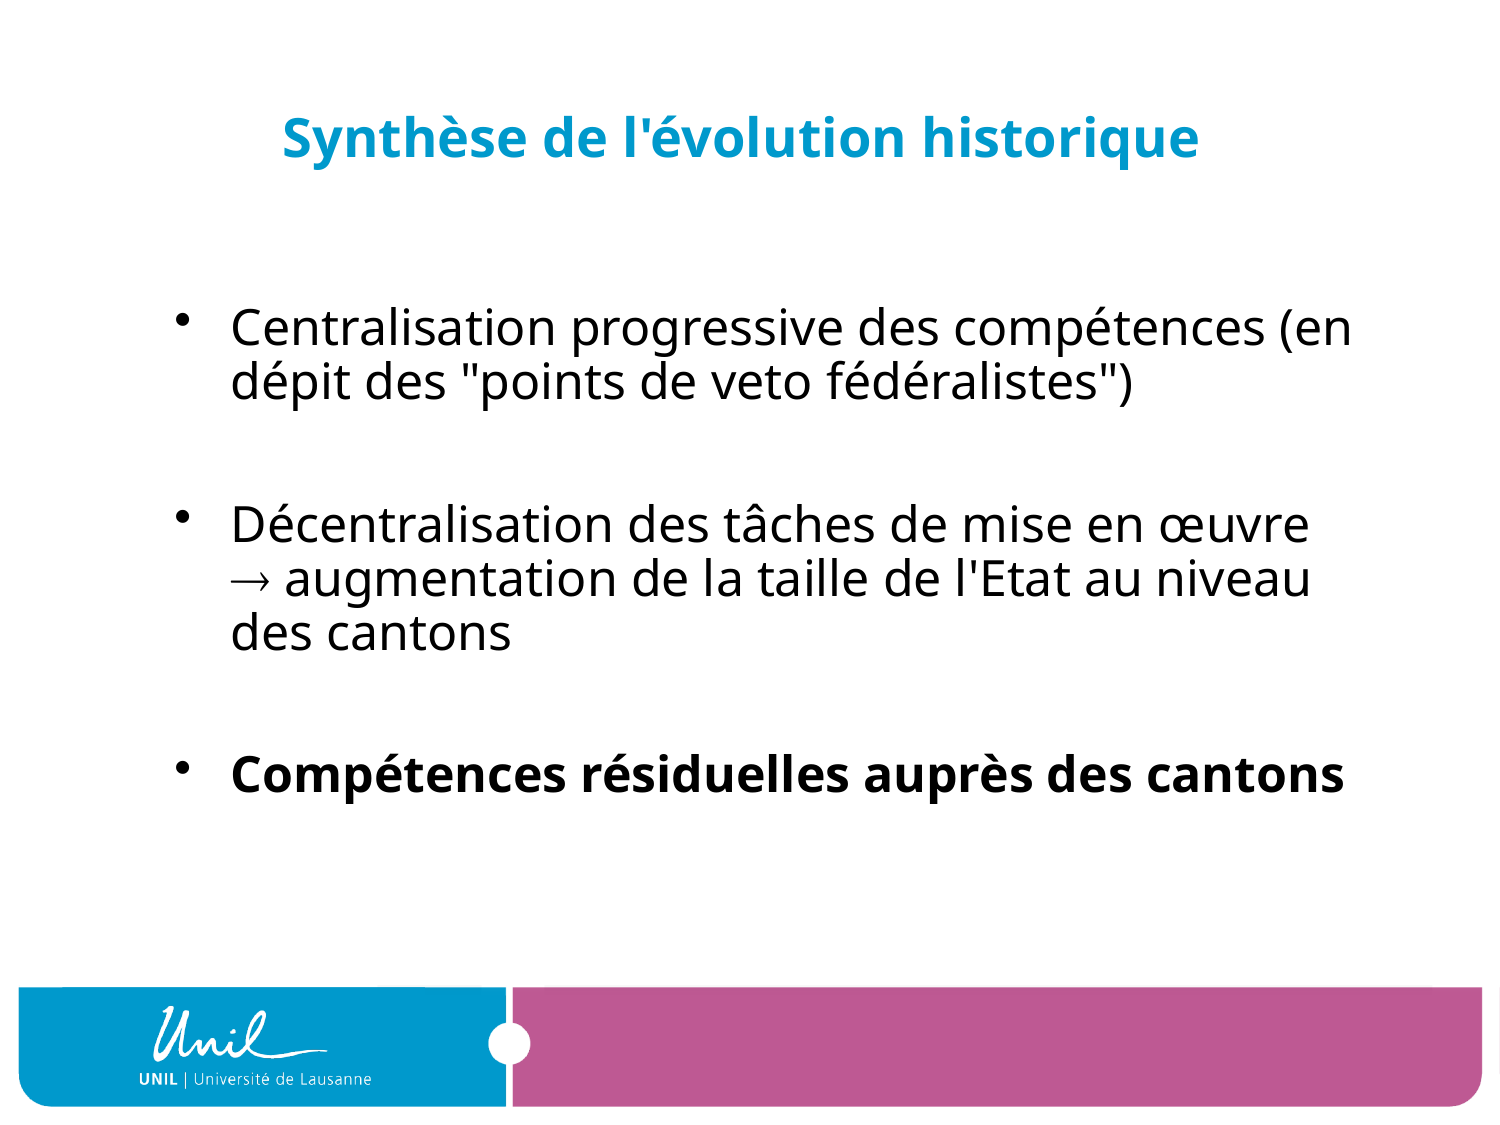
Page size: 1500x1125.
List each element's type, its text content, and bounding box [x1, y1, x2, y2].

list Centralisation progressive des compétences (en dépit des "points de veto fédéralistes") Décentralisation des tâches de mise en œuvre  augmentation de la taille de l'Etat au niveau des cantons Compétences résiduelles auprès des cantons [159, 217, 1413, 893]
title Synthèse de l'évolution historique [29, 54, 1455, 218]
picture [0, 985, 1500, 1125]
